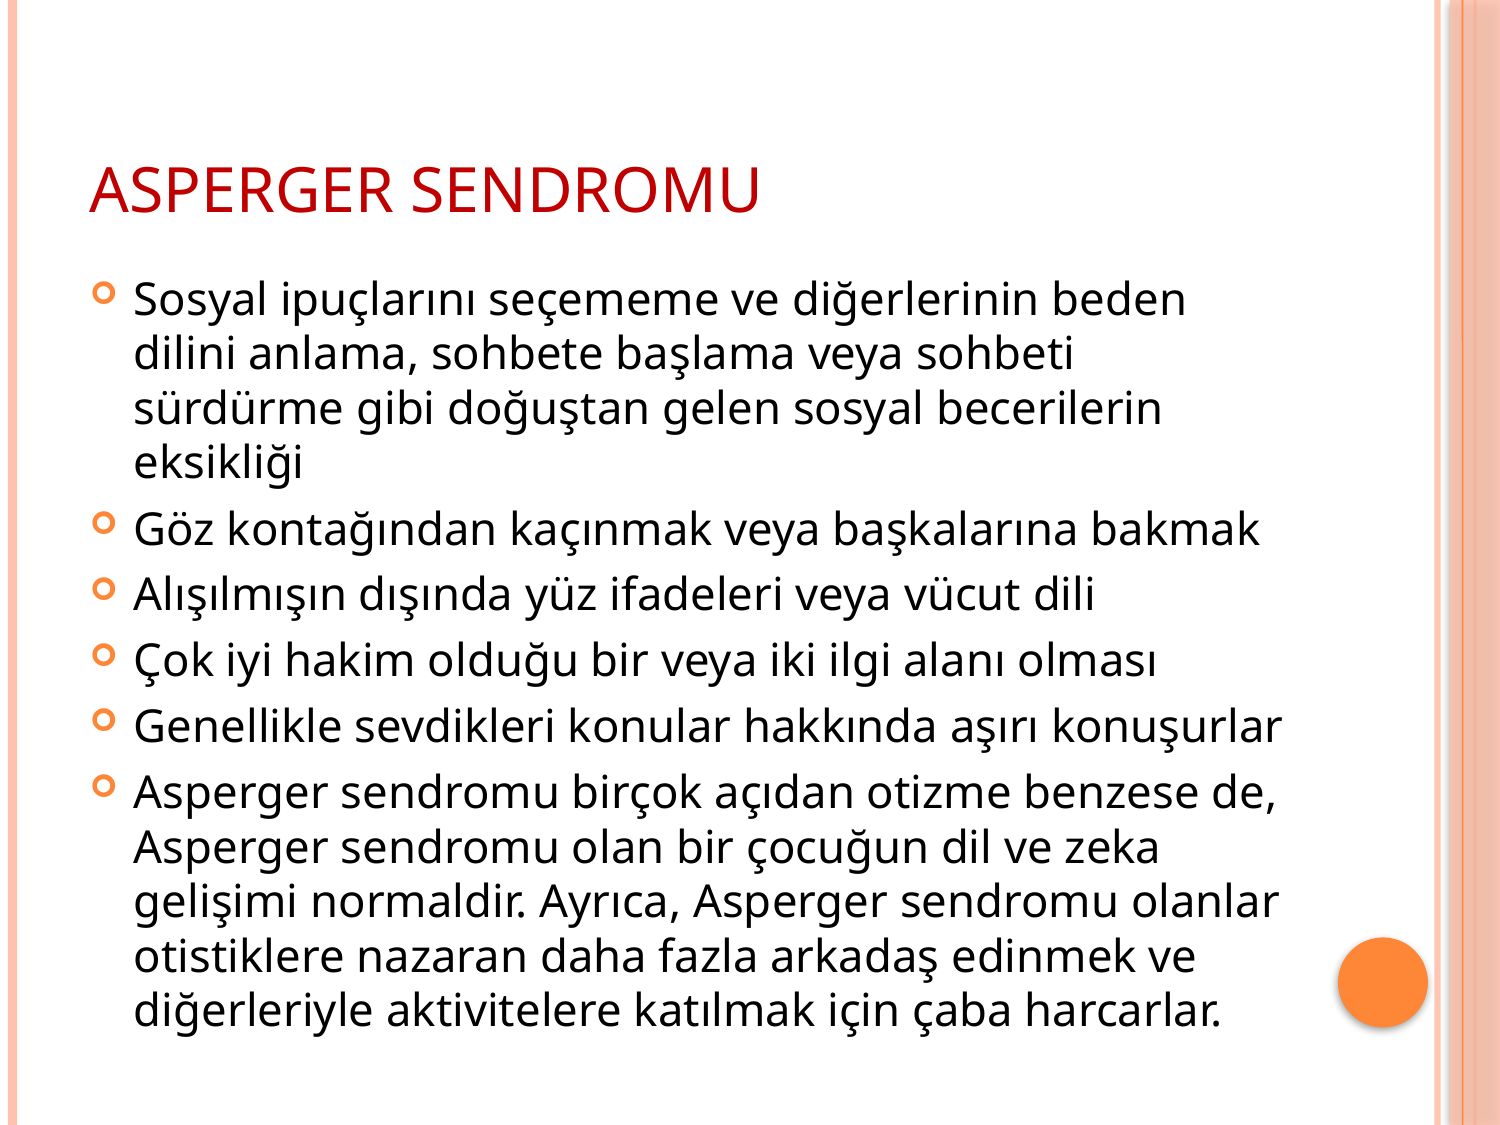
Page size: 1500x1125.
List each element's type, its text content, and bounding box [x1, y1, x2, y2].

title Asperger Sendromu [75, 45, 1300, 233]
list Sosyal ipuçlarını seçememe ve diğerlerinin beden dilini anlama, sohbete başlama veya sohbeti sürdürme gibi doğuştan gelen sosyal becerilerin eksikliği Göz kontağından kaçınmak veya başkalarına bakmak Alışılmışın dışında yüz ifadeleri veya vücut dili Çok iyi hakim olduğu bir veya iki ilgi alanı olması Genellikle sevdikleri konular hakkında aşırı konuşurlar Asperger sendromu birçok açıdan otizme benzese de, Asperger sendromu olan bir çocuğun dil ve zeka gelişimi normaldir. Ayrıca, Asperger sendromu olanlar otistiklere nazaran daha fazla arkadaş edinmek ve diğerleriyle aktivitelere katılmak için çaba harcarlar. [75, 262, 1300, 1062]
